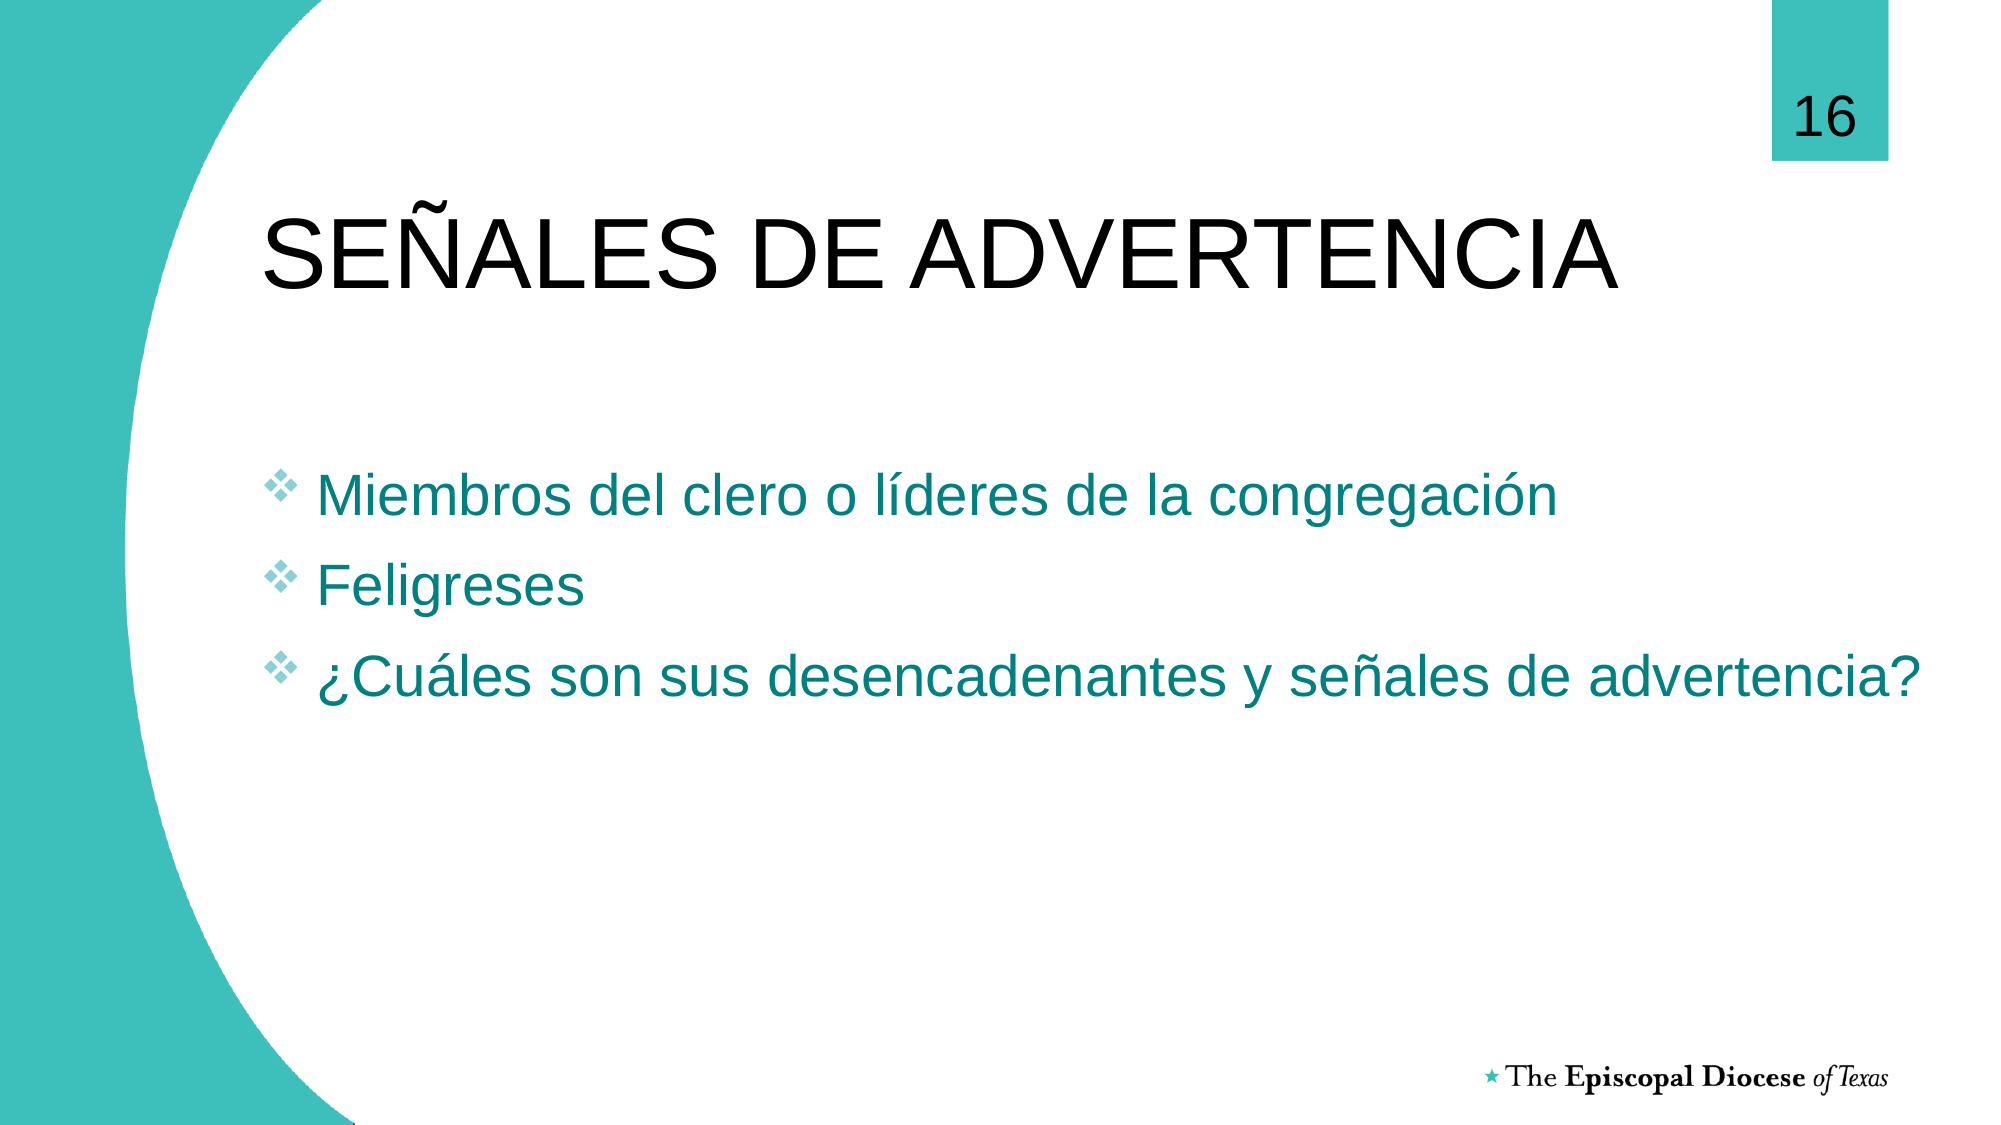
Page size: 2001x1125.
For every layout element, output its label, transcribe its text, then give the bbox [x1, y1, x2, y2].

picture [0, 0, 2001, 1125]
list Miembros del clero o líderes de la congregación Feligreses ¿Cuáles son sus desencadenantes y señales de advertencia? [245, 393, 1950, 838]
title SEÑALES DE ADVERTENCIA [245, 180, 1894, 369]
slide_number 16 [1756, 29, 1894, 156]
